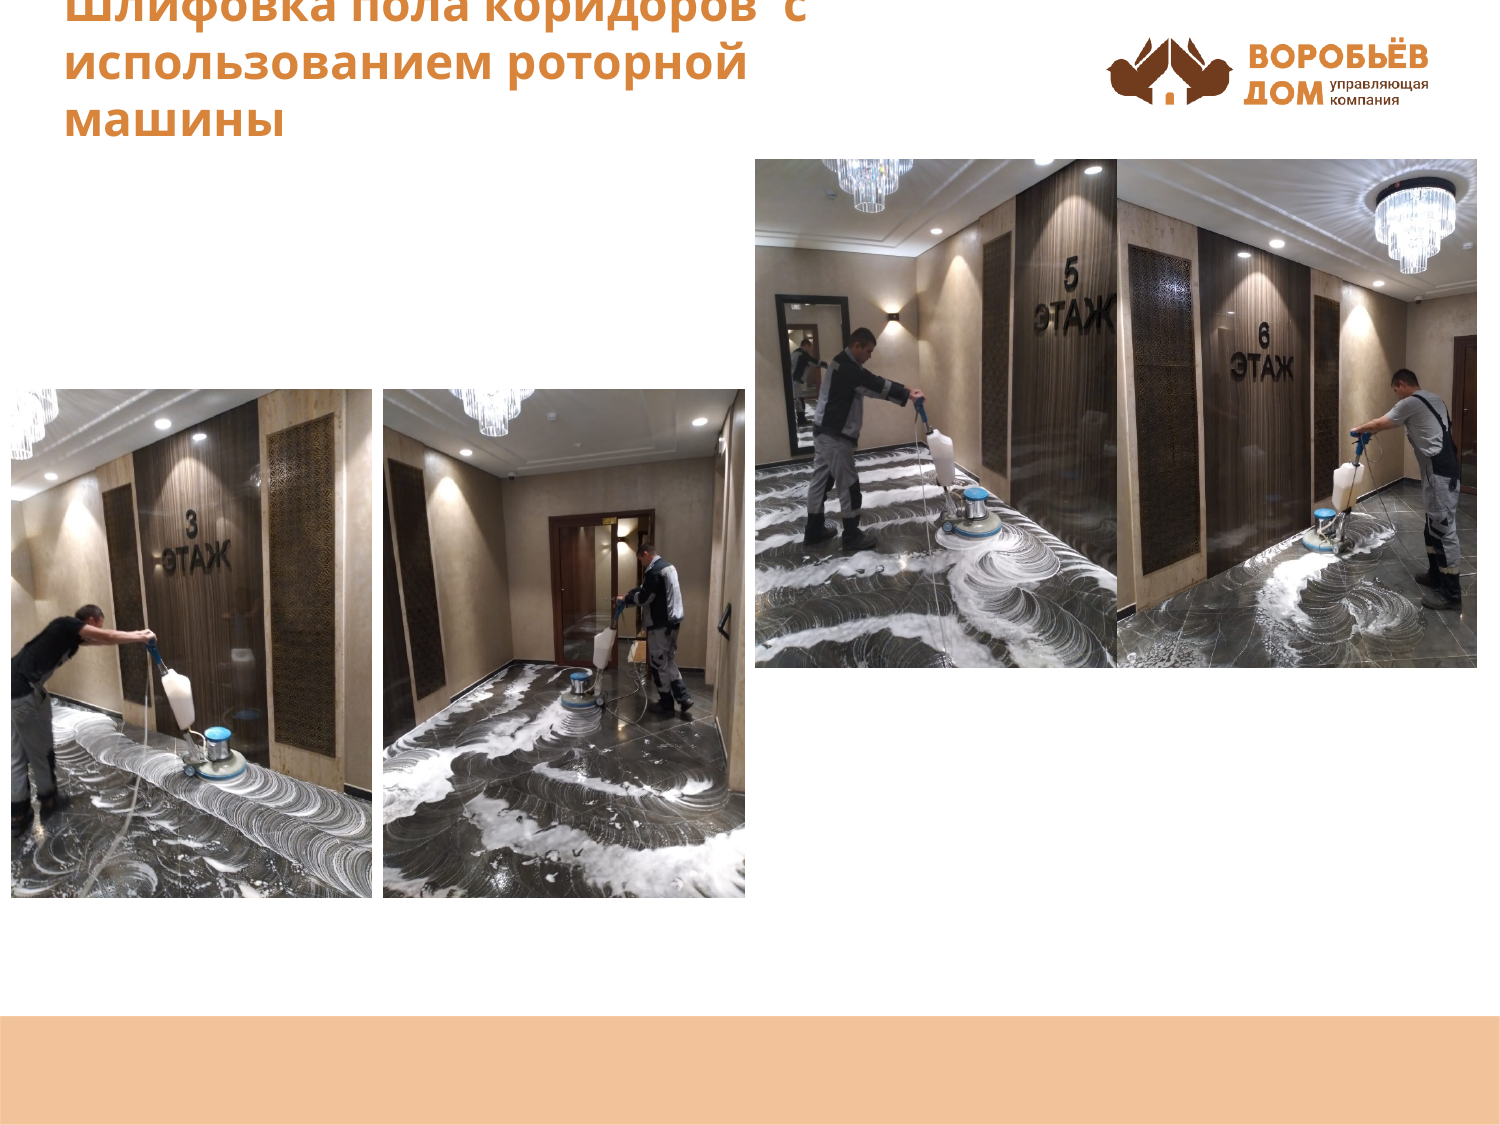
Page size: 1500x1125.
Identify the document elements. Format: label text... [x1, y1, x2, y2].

picture [383, 389, 745, 898]
picture [755, 159, 1477, 668]
picture [1105, 37, 1428, 106]
picture [0, 1016, 1500, 1125]
picture [11, 389, 372, 898]
text_box Шлифовка пола коридоров с использованием роторной машины [48, 56, 908, 154]
